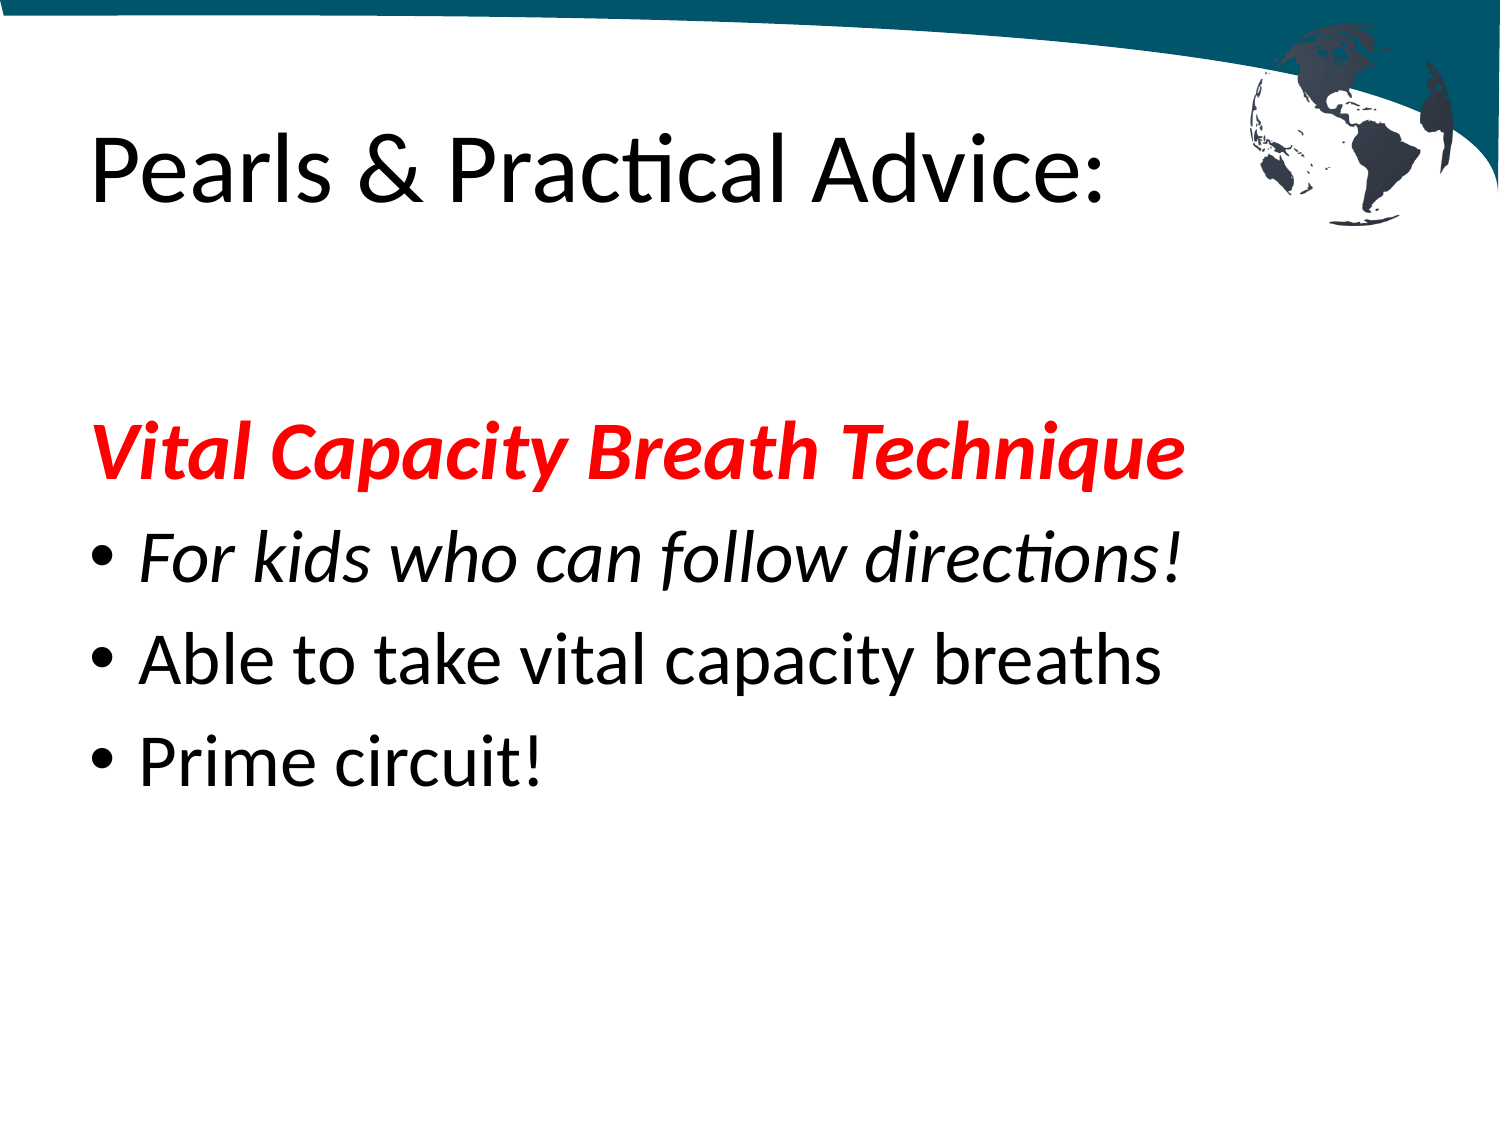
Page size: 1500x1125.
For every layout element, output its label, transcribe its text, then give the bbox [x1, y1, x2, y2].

title Pearls & Practical Advice: [74, 87, 1397, 253]
list Vital Capacity Breath Technique For kids who can follow directions! Able to take vital capacity breaths Prime circuit! [74, 399, 1463, 925]
